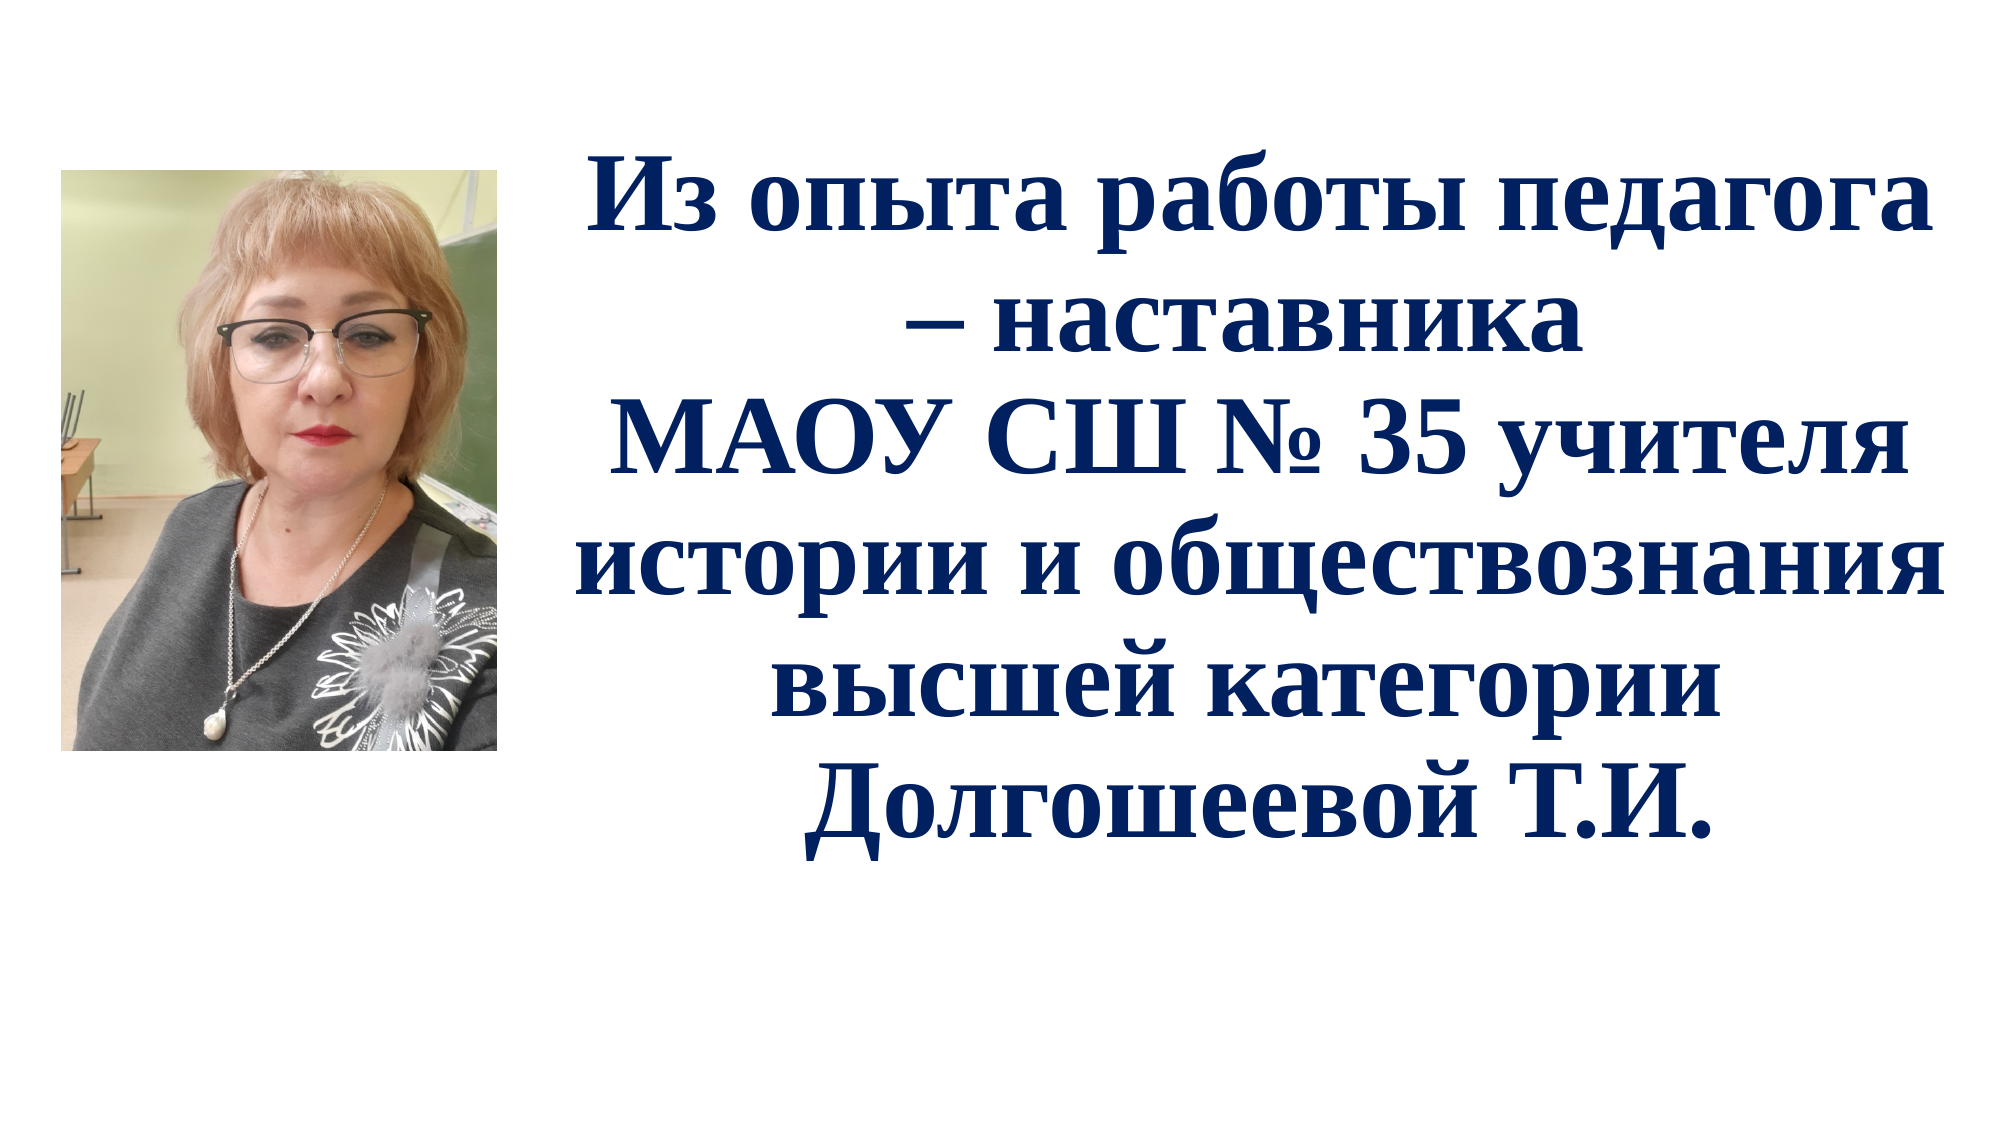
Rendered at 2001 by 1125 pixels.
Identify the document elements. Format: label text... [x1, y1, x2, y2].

title Из опыта работы педагога – наставника МАОУ СШ № 35 учителя истории и обществознания высшей категории Долгошеевой Т.И. [544, 114, 1977, 870]
picture [61, 170, 497, 751]
